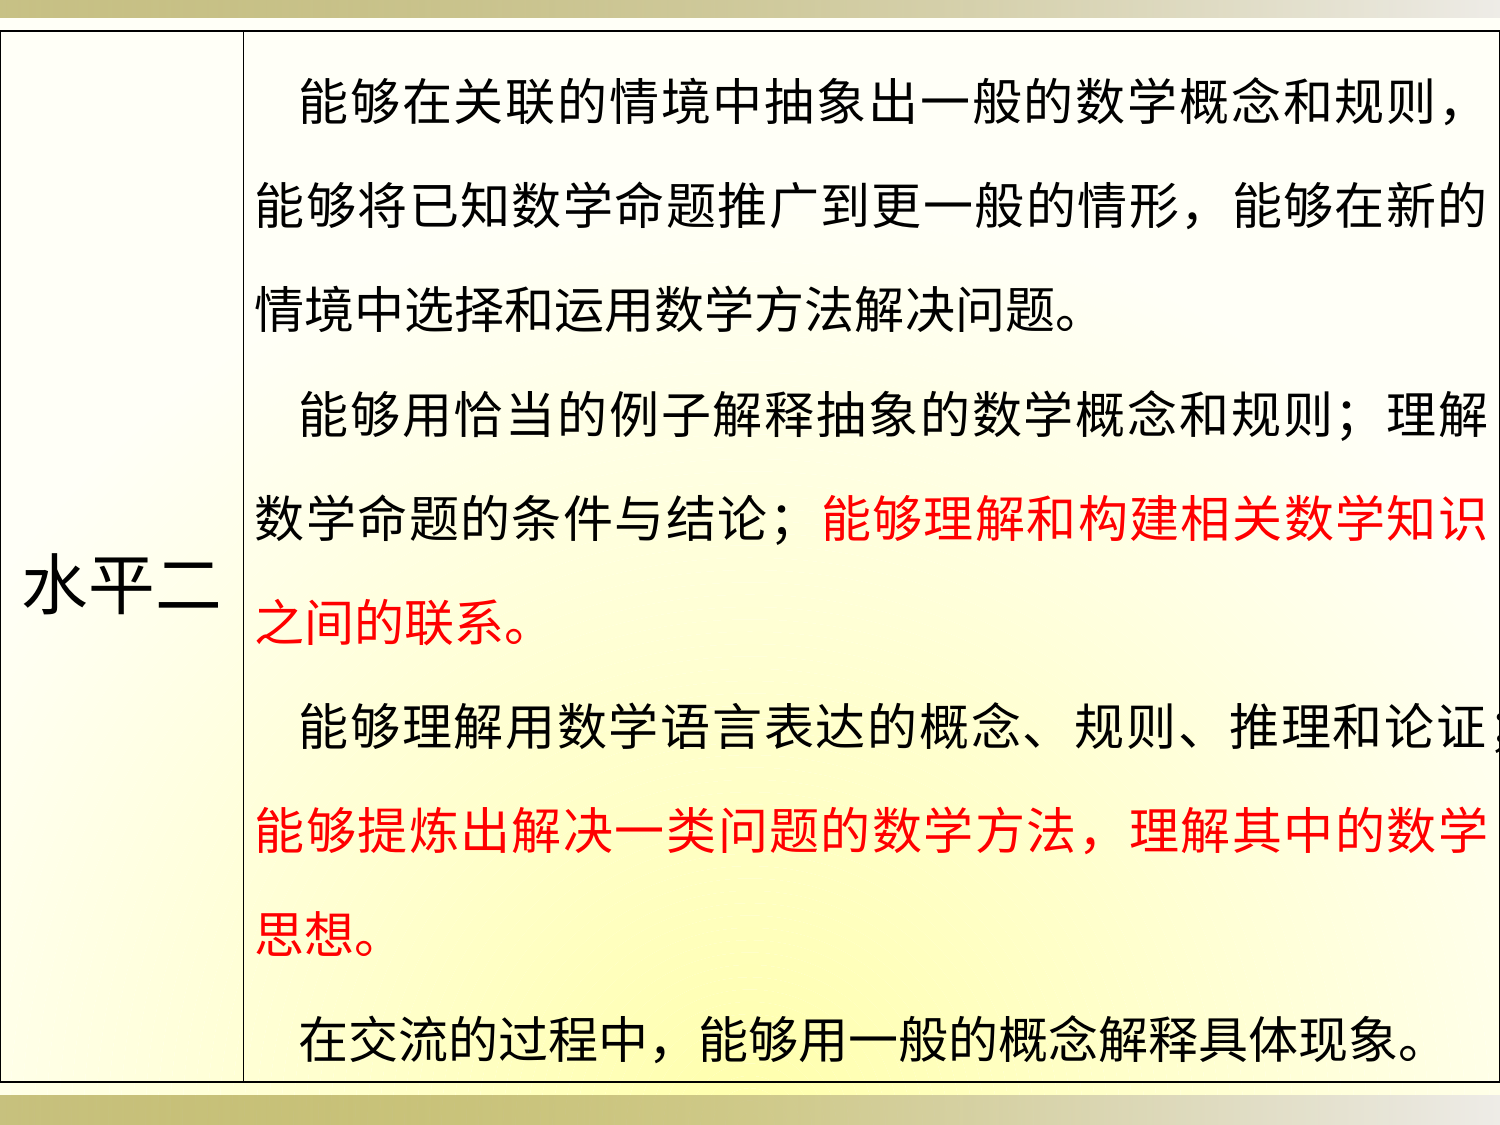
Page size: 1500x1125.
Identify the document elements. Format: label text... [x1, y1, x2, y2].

table_header 水平二 [1, 32, 243, 1081]
table_header 能够在关联的情境中抽象出一般的数学概念和规则，能够将已知数学命题推广到更一般的情形，能够在新的情境中选择和运用数学方法解决问题。 能够用恰当的例子解释抽象的数学概念和规则；理解数学命题的条件与结论；能够理解和构建相关数学知识之间的联系。 能够理解用数学语言表达的概念、规则、推理和论证；能够提炼出解决一类问题的数学方法，理解其中的数学思想。 在交流的过程中，能够用一般的概念解释具体现象。 [244, 32, 1499, 1081]
